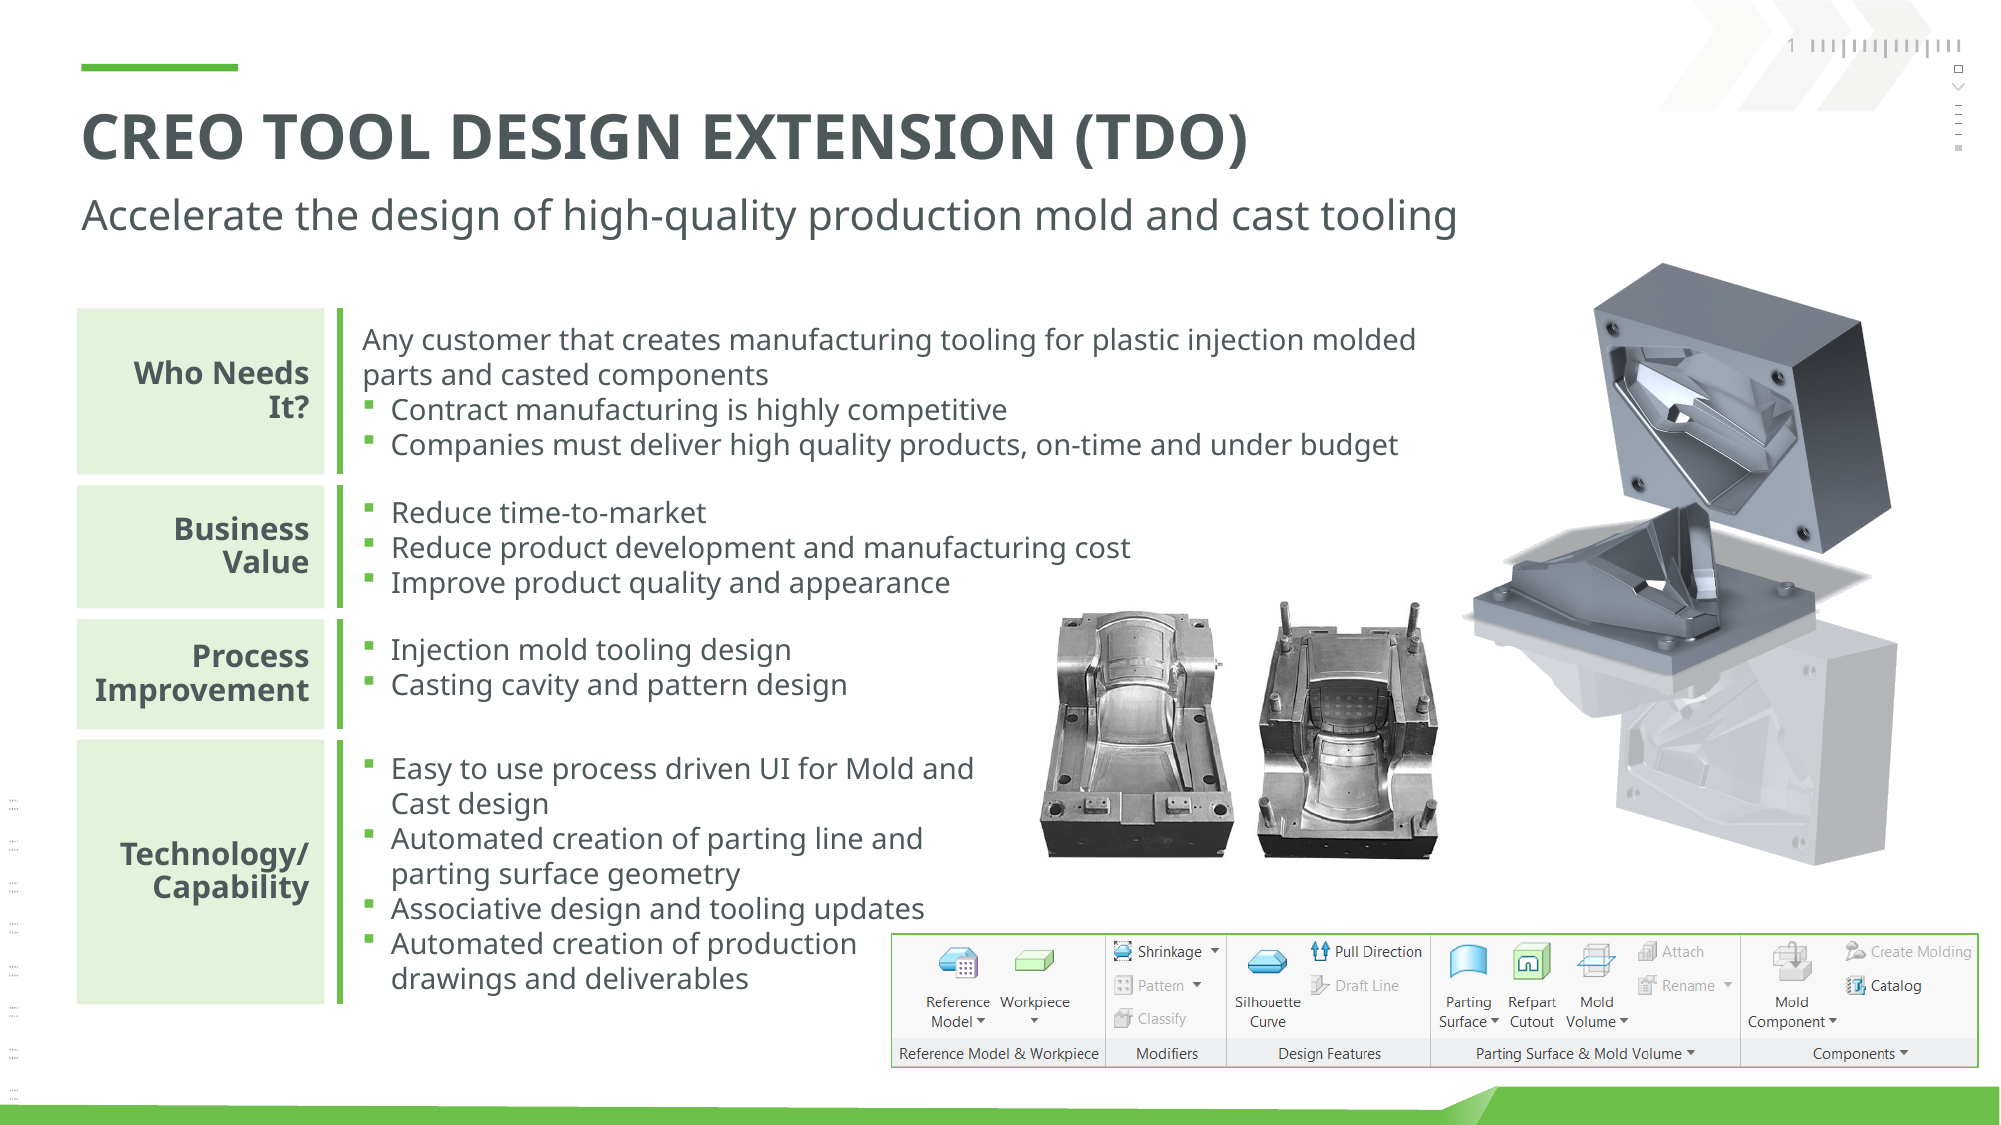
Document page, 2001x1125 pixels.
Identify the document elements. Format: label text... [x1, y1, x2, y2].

text_box Technology/ Capability [75, 738, 327, 1006]
picture [892, 934, 1978, 1067]
text_box Business Value [75, 483, 327, 610]
picture [7, 799, 18, 1100]
text_box Process Improvement [75, 617, 327, 731]
text_box Any customer that creates manufacturing tooling for plastic injection molded parts and casted components Contract manufacturing is highly competitive Companies must deliver high quality products, on-time and under budget [345, 306, 1446, 476]
text_box Reduce time-to-market Reduce product development and manufacturing cost Improve product quality and appearance [345, 485, 1202, 609]
subtitle Accelerate the design of high-quality production mold and cast tooling [81, 194, 1597, 290]
text_box Easy to use process driven UI for Mold and Cast design Automated creation of parting line and parting surface geometry Associative design and tooling updates Automated creation of production drawings and deliverables [345, 741, 1002, 1005]
text_box Who Needs It? [75, 306, 327, 476]
text_box Injection mold tooling design Casting cavity and pattern design [345, 622, 1002, 711]
picture [1024, 242, 1903, 877]
title CREO TOOL DESIGN EXTENSION (TDO) [80, 111, 1851, 172]
